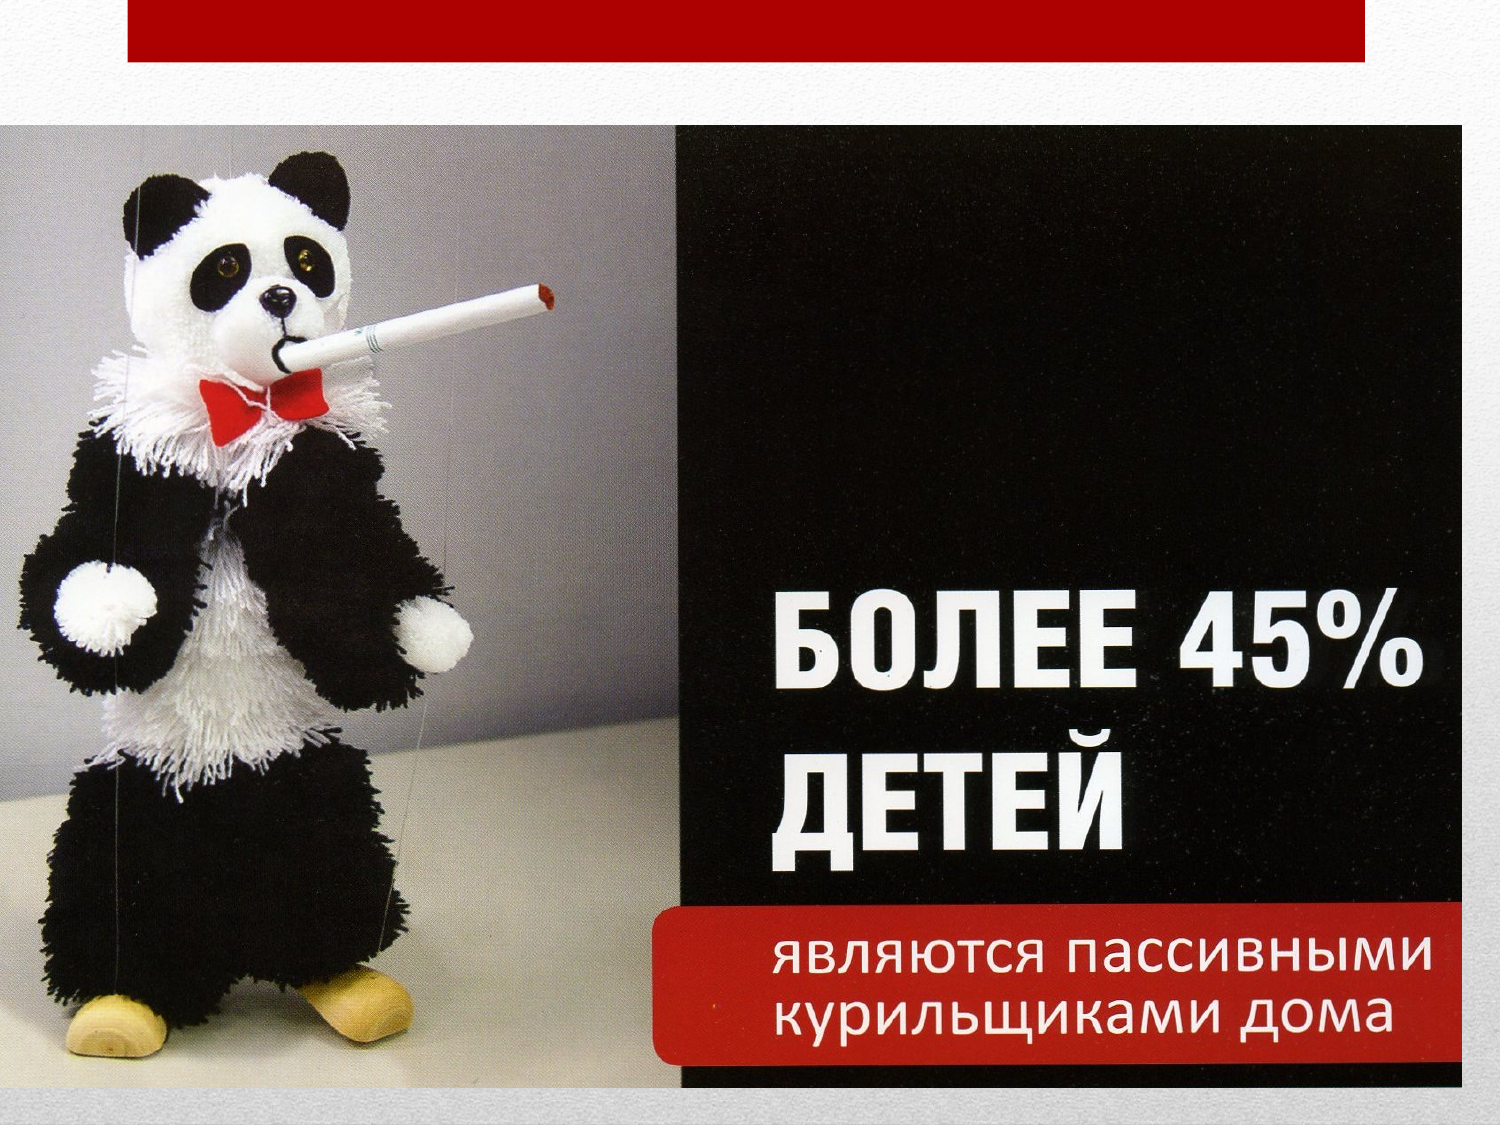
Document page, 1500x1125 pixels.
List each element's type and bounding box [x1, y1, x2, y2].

picture [0, 124, 1462, 1089]
